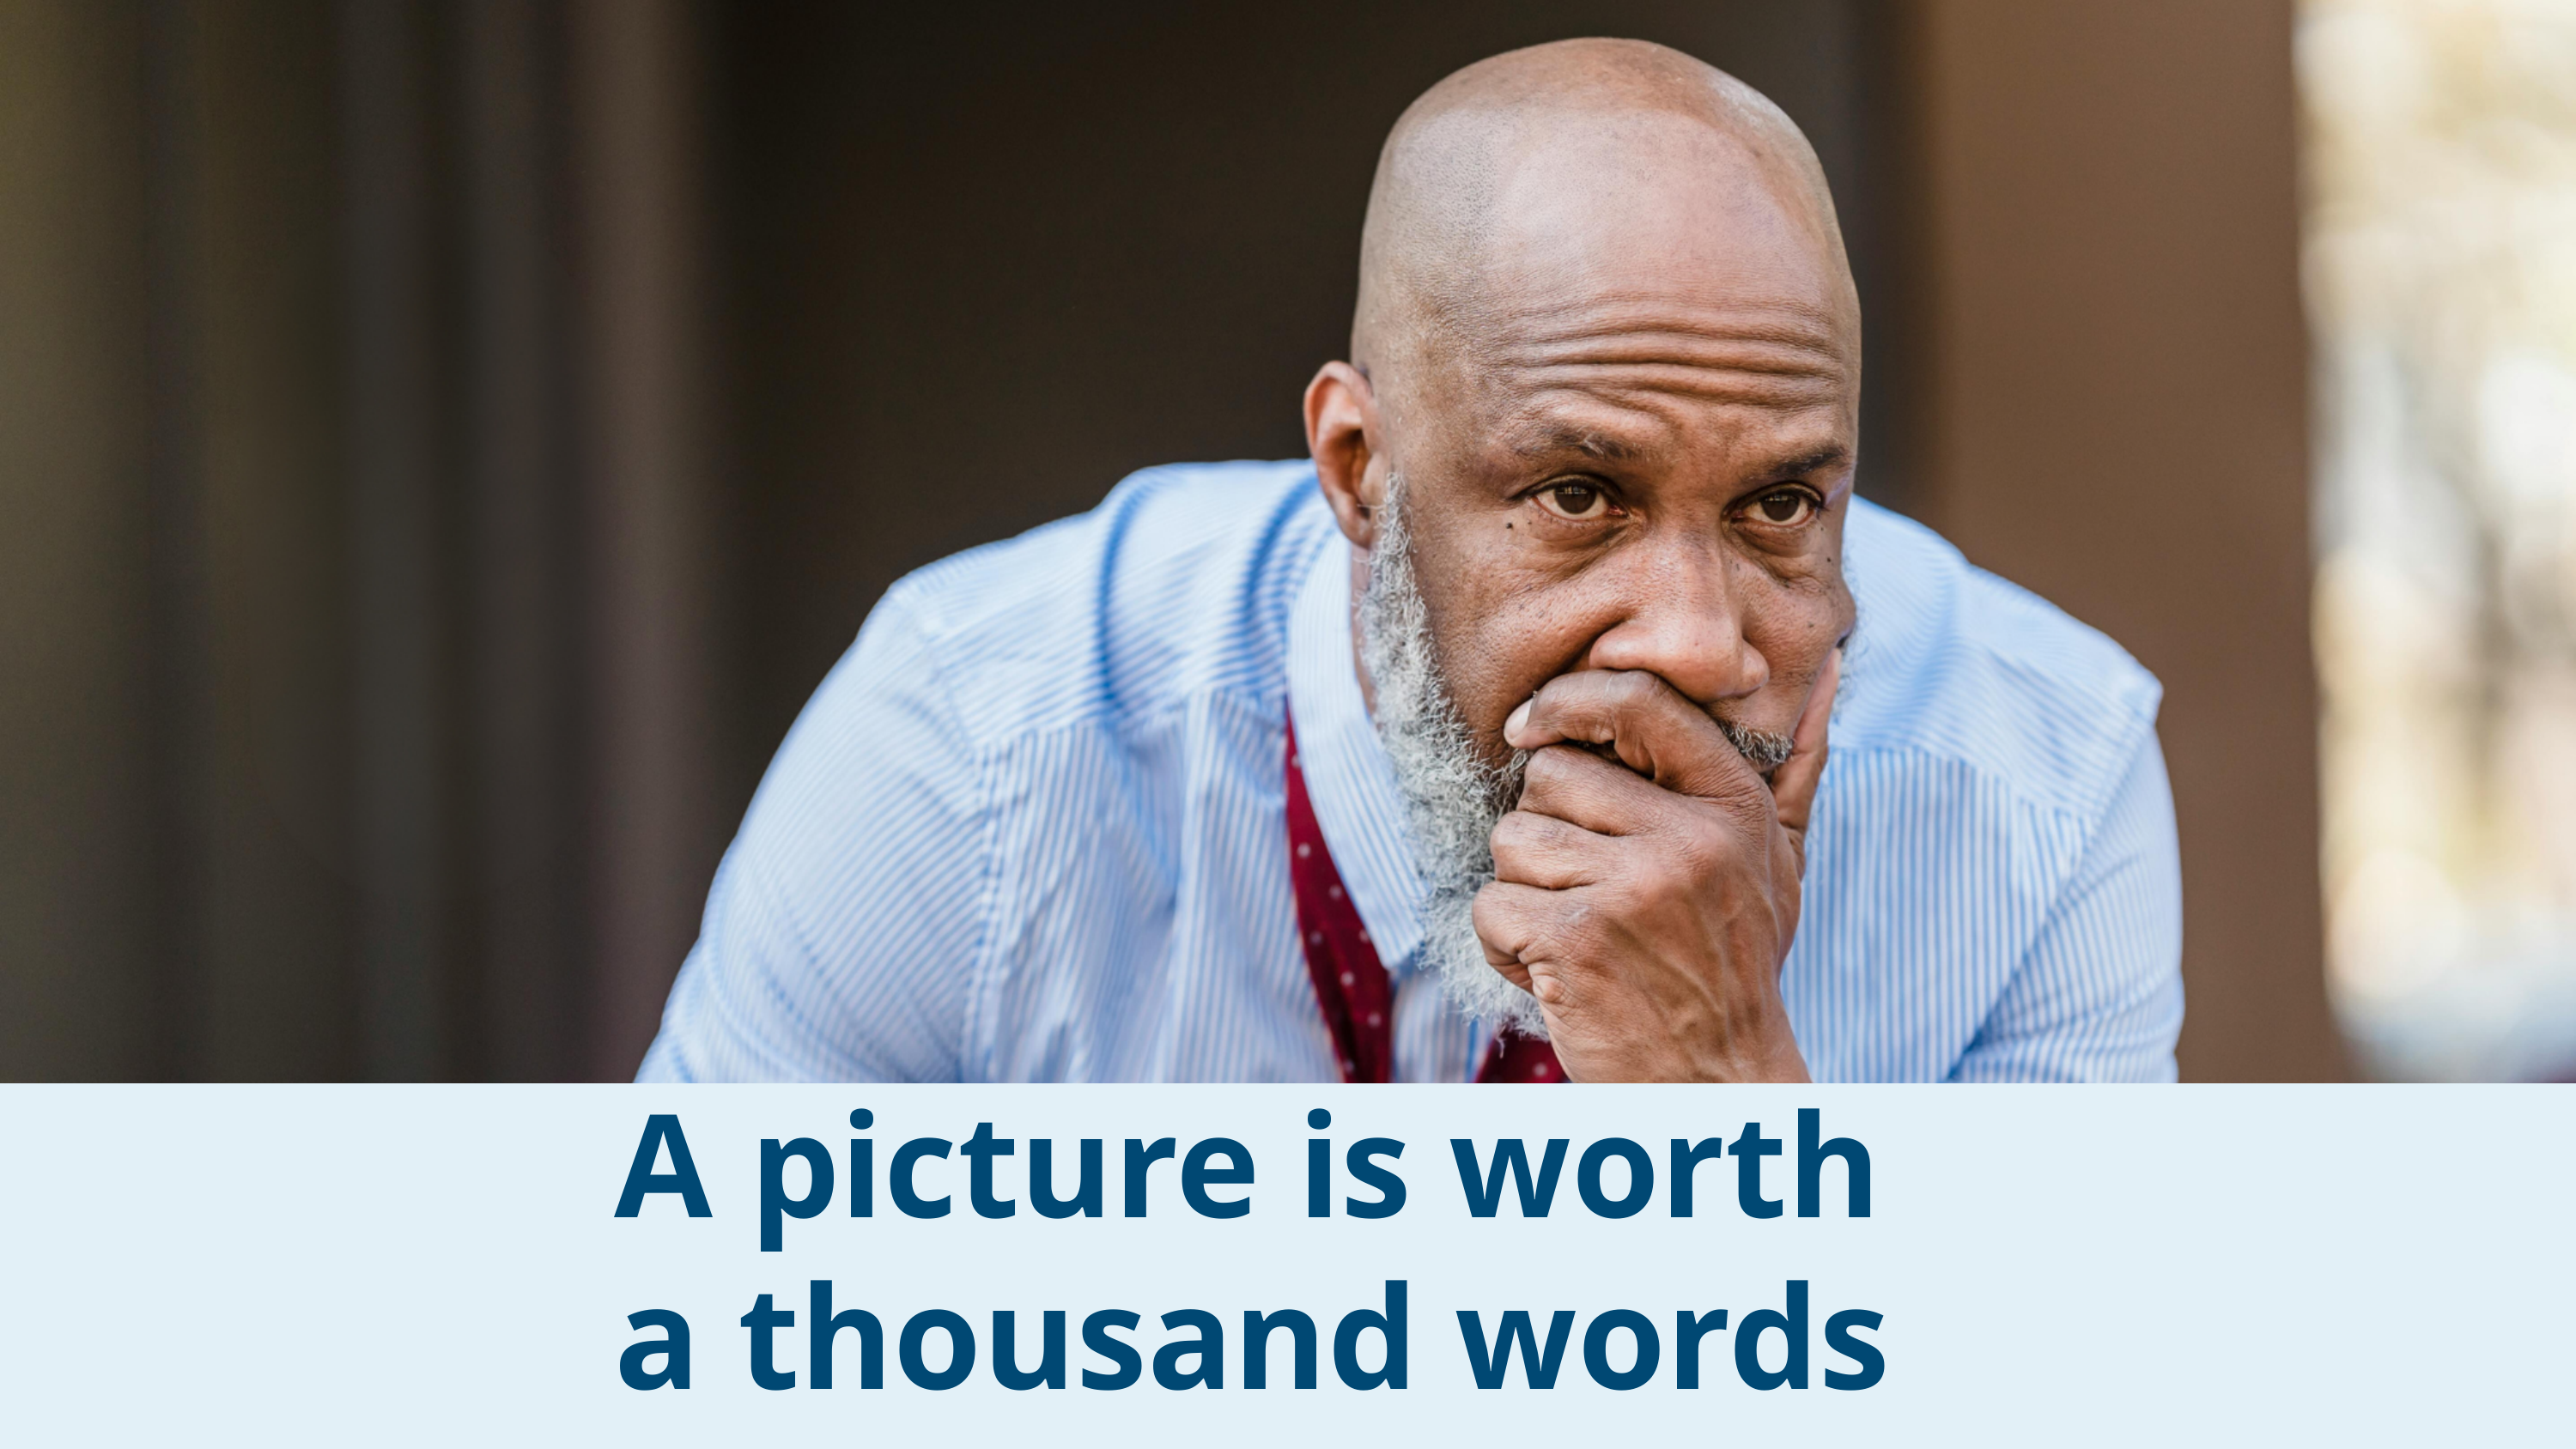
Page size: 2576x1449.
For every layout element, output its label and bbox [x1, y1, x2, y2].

text_box [0, 1067, 2576, 1449]
picture [0, 0, 2576, 1067]
